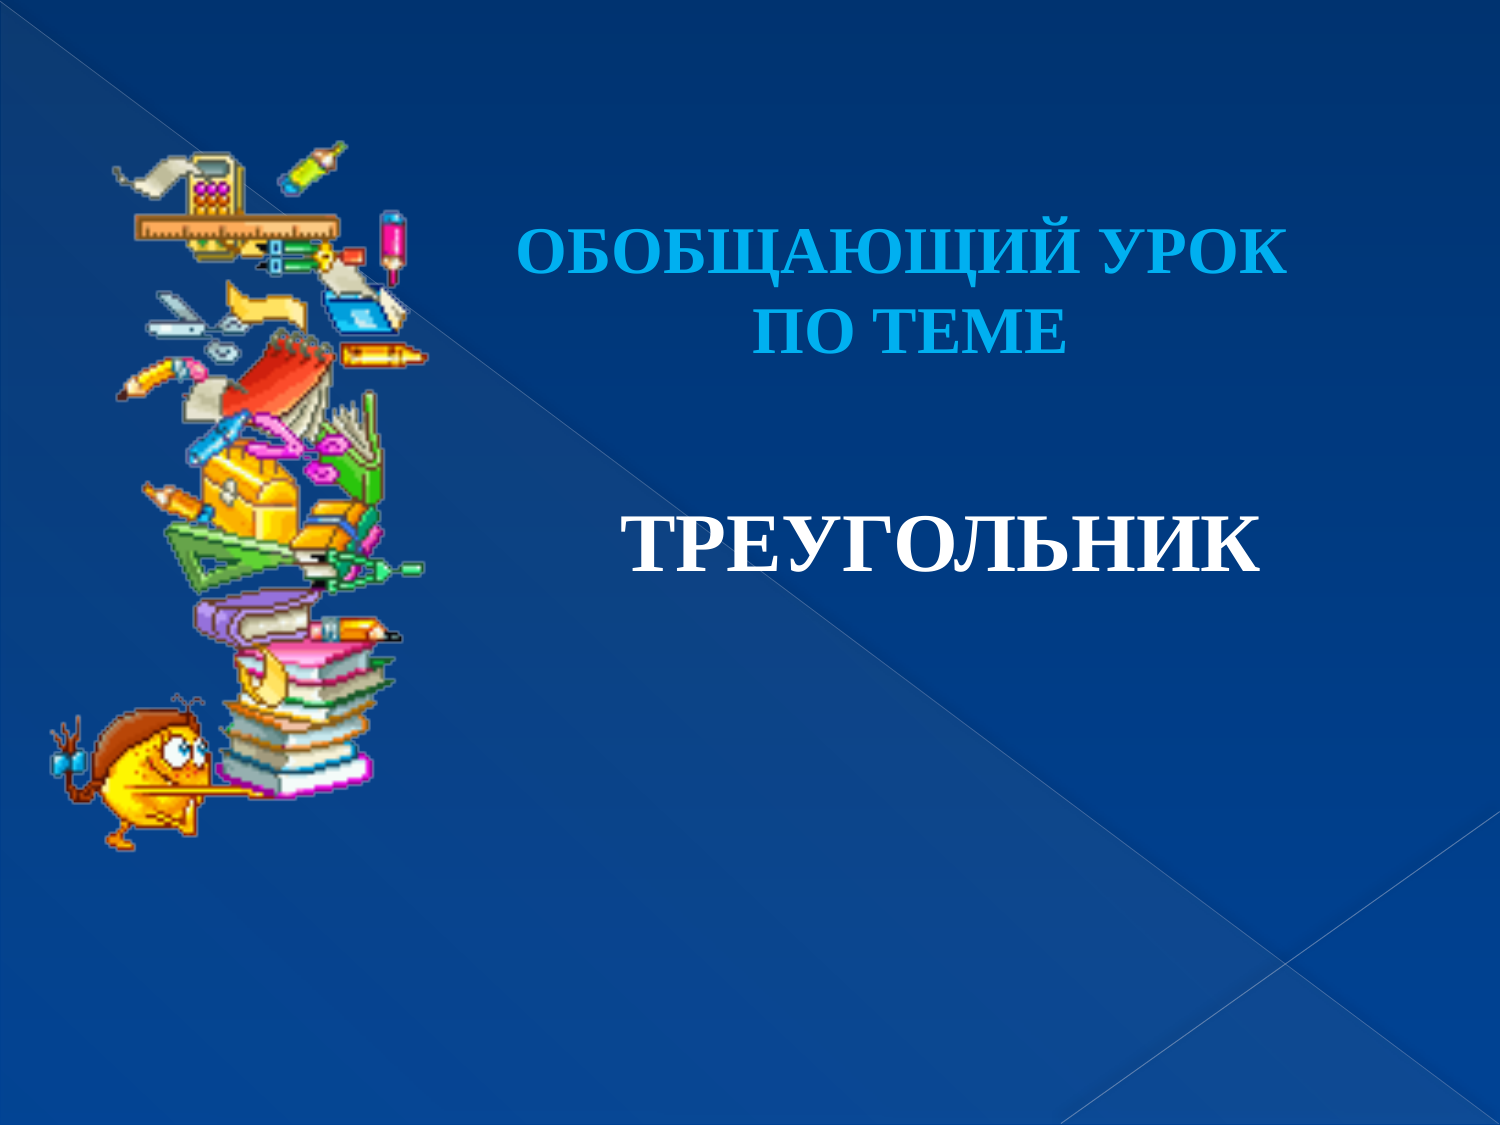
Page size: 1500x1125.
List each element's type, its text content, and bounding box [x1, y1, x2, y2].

text_box треугольник [605, 480, 1277, 596]
text_box Обобщающий урок по теме [498, 199, 1324, 454]
picture [0, 128, 455, 856]
